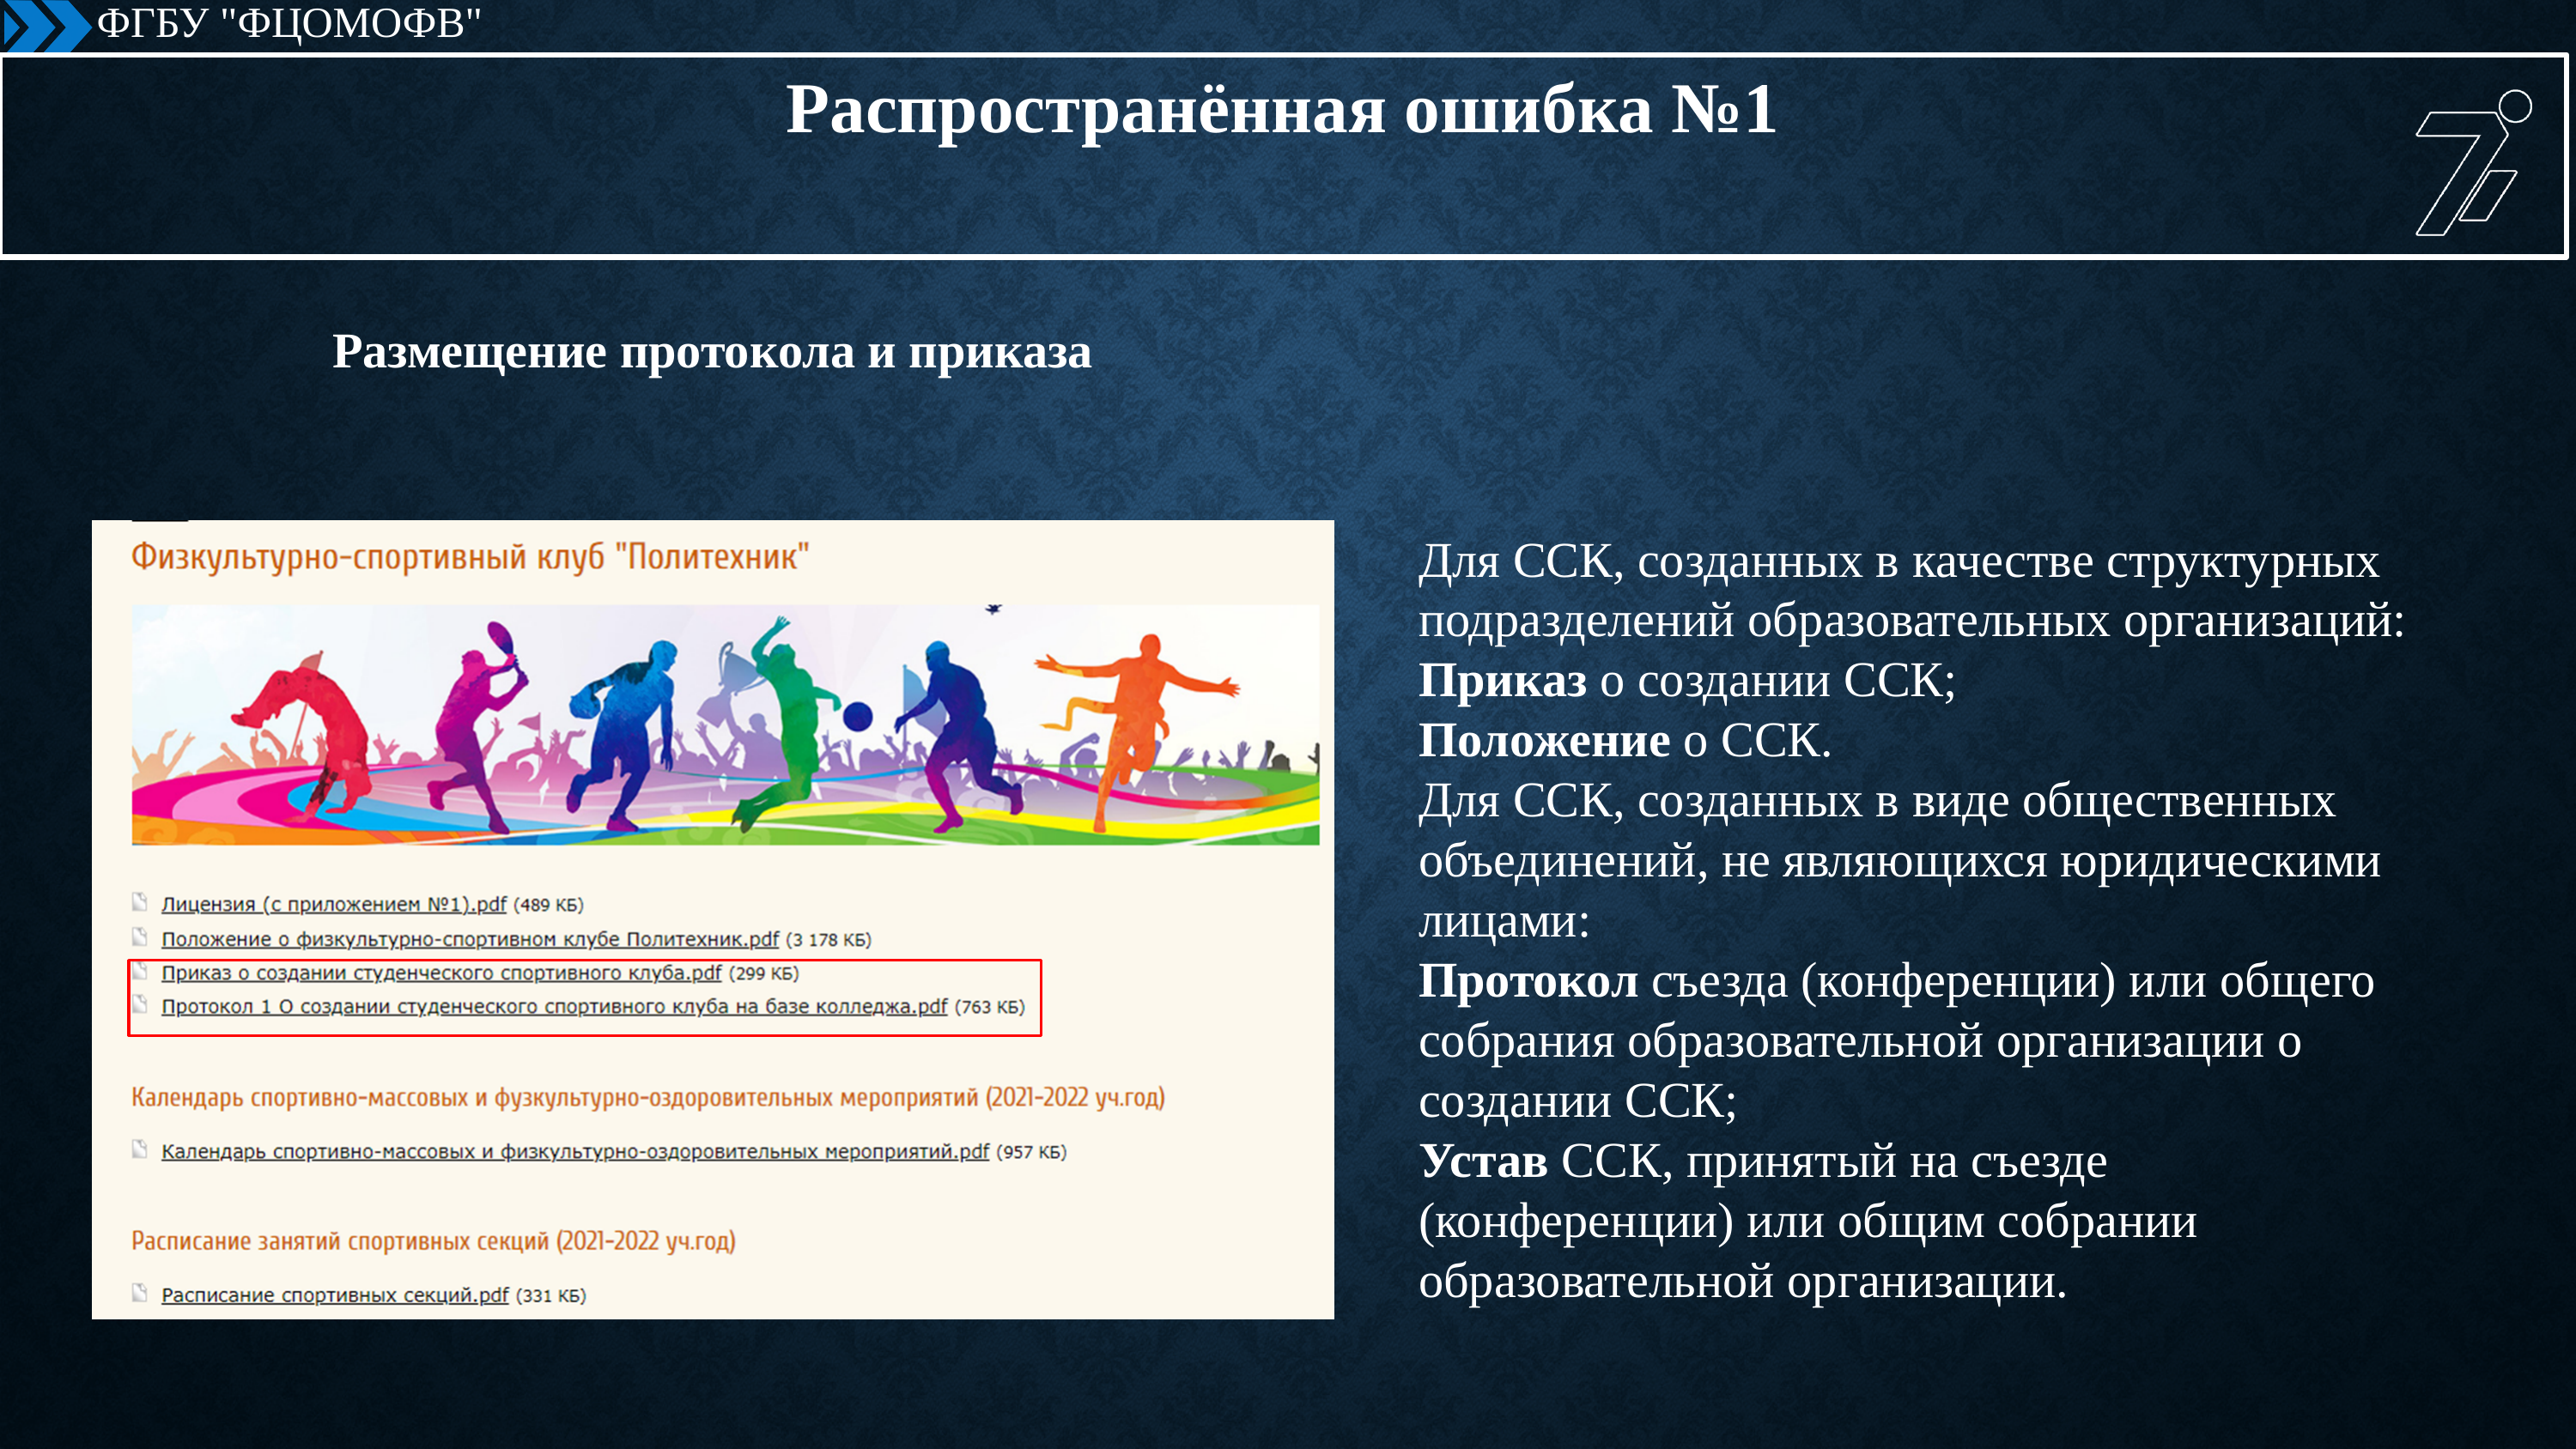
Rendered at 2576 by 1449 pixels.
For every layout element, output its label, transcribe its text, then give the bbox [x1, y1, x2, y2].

picture [91, 519, 1334, 1319]
picture [2415, 88, 2532, 237]
text_box ФГБУ "ФЦОМОФВ" [97, 8, 671, 47]
text_box Распространённая ошибка №1 [0, 54, 2567, 258]
picture [3, 0, 93, 56]
text_box Для ССК, созданных в качестве структурных подразделений образовательных организаций: Приказ о создании ССК; Положение о ССК. Для ССК, созданных в виде общественных объединений, не являющихся юридическими лицами: Протокол съезда (конференции) или общего собрания образовательной организации о создании ССК; Устав ССК, принятый на съезде (конференции) или общим собрании образовательной организации. [1406, 520, 2437, 1314]
text_box Размещение протокола и приказа [57, 311, 1369, 385]
